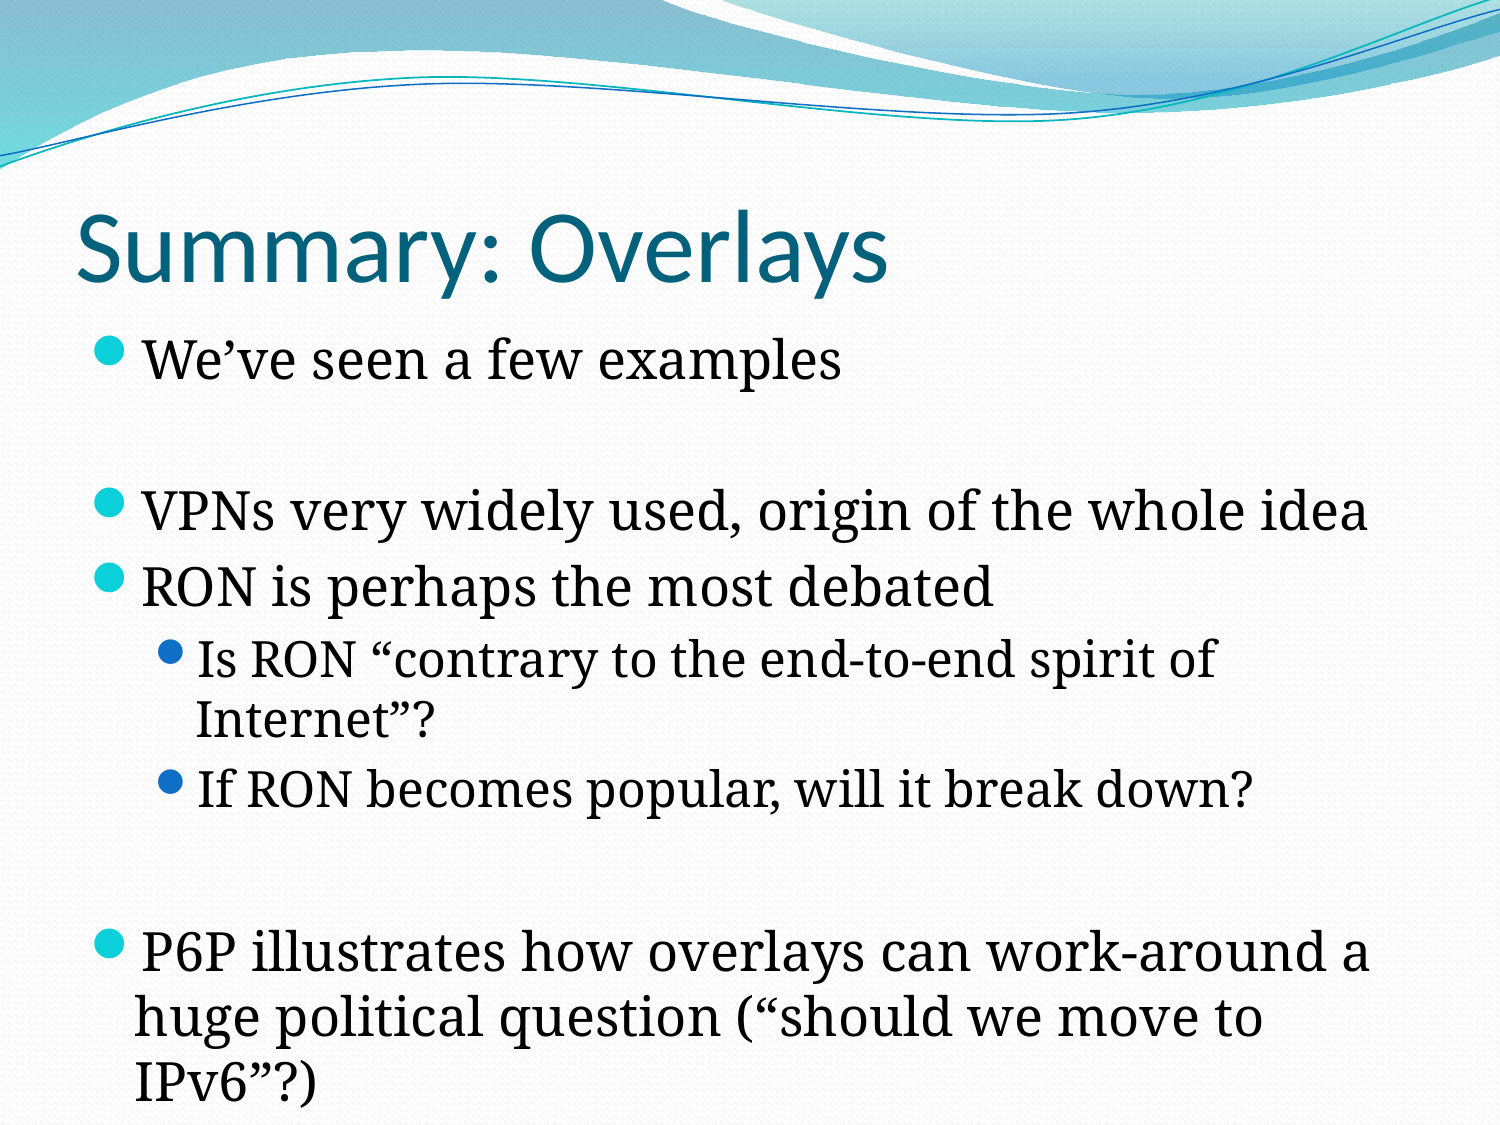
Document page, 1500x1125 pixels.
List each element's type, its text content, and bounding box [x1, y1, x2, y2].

list We’ve seen a few examples VPNs very widely used, origin of the whole idea RON is perhaps the most debated Is RON “contrary to the end-to-end spirit of Internet”? If RON becomes popular, will it break down? P6P illustrates how overlays can work-around a huge political question (“should we move to IPv6”?) [74, 317, 1426, 1038]
title Summary: Overlays [74, 115, 1426, 304]
